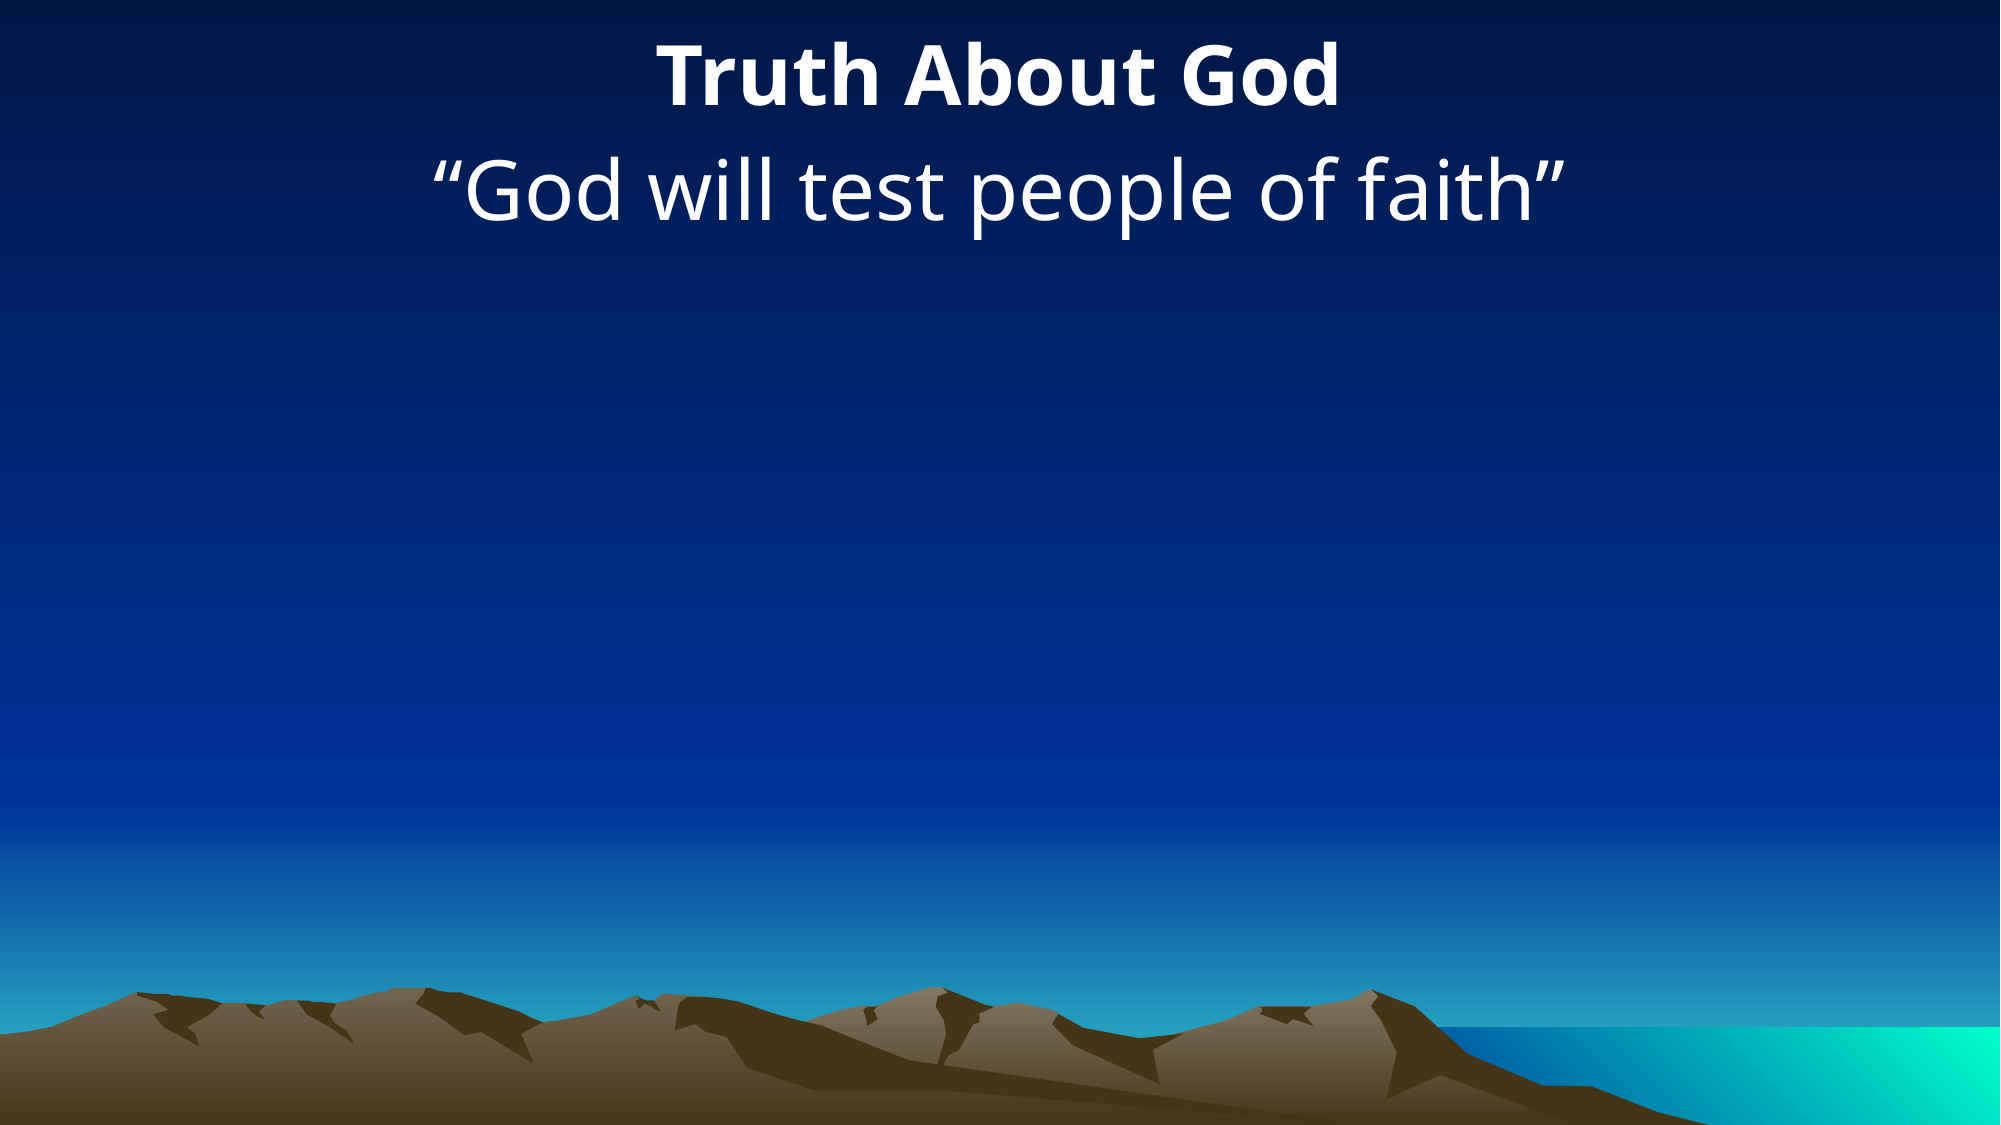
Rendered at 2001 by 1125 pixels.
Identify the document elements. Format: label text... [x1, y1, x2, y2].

text_box Truth About God “God will test people of faith” [12, 0, 1988, 988]
